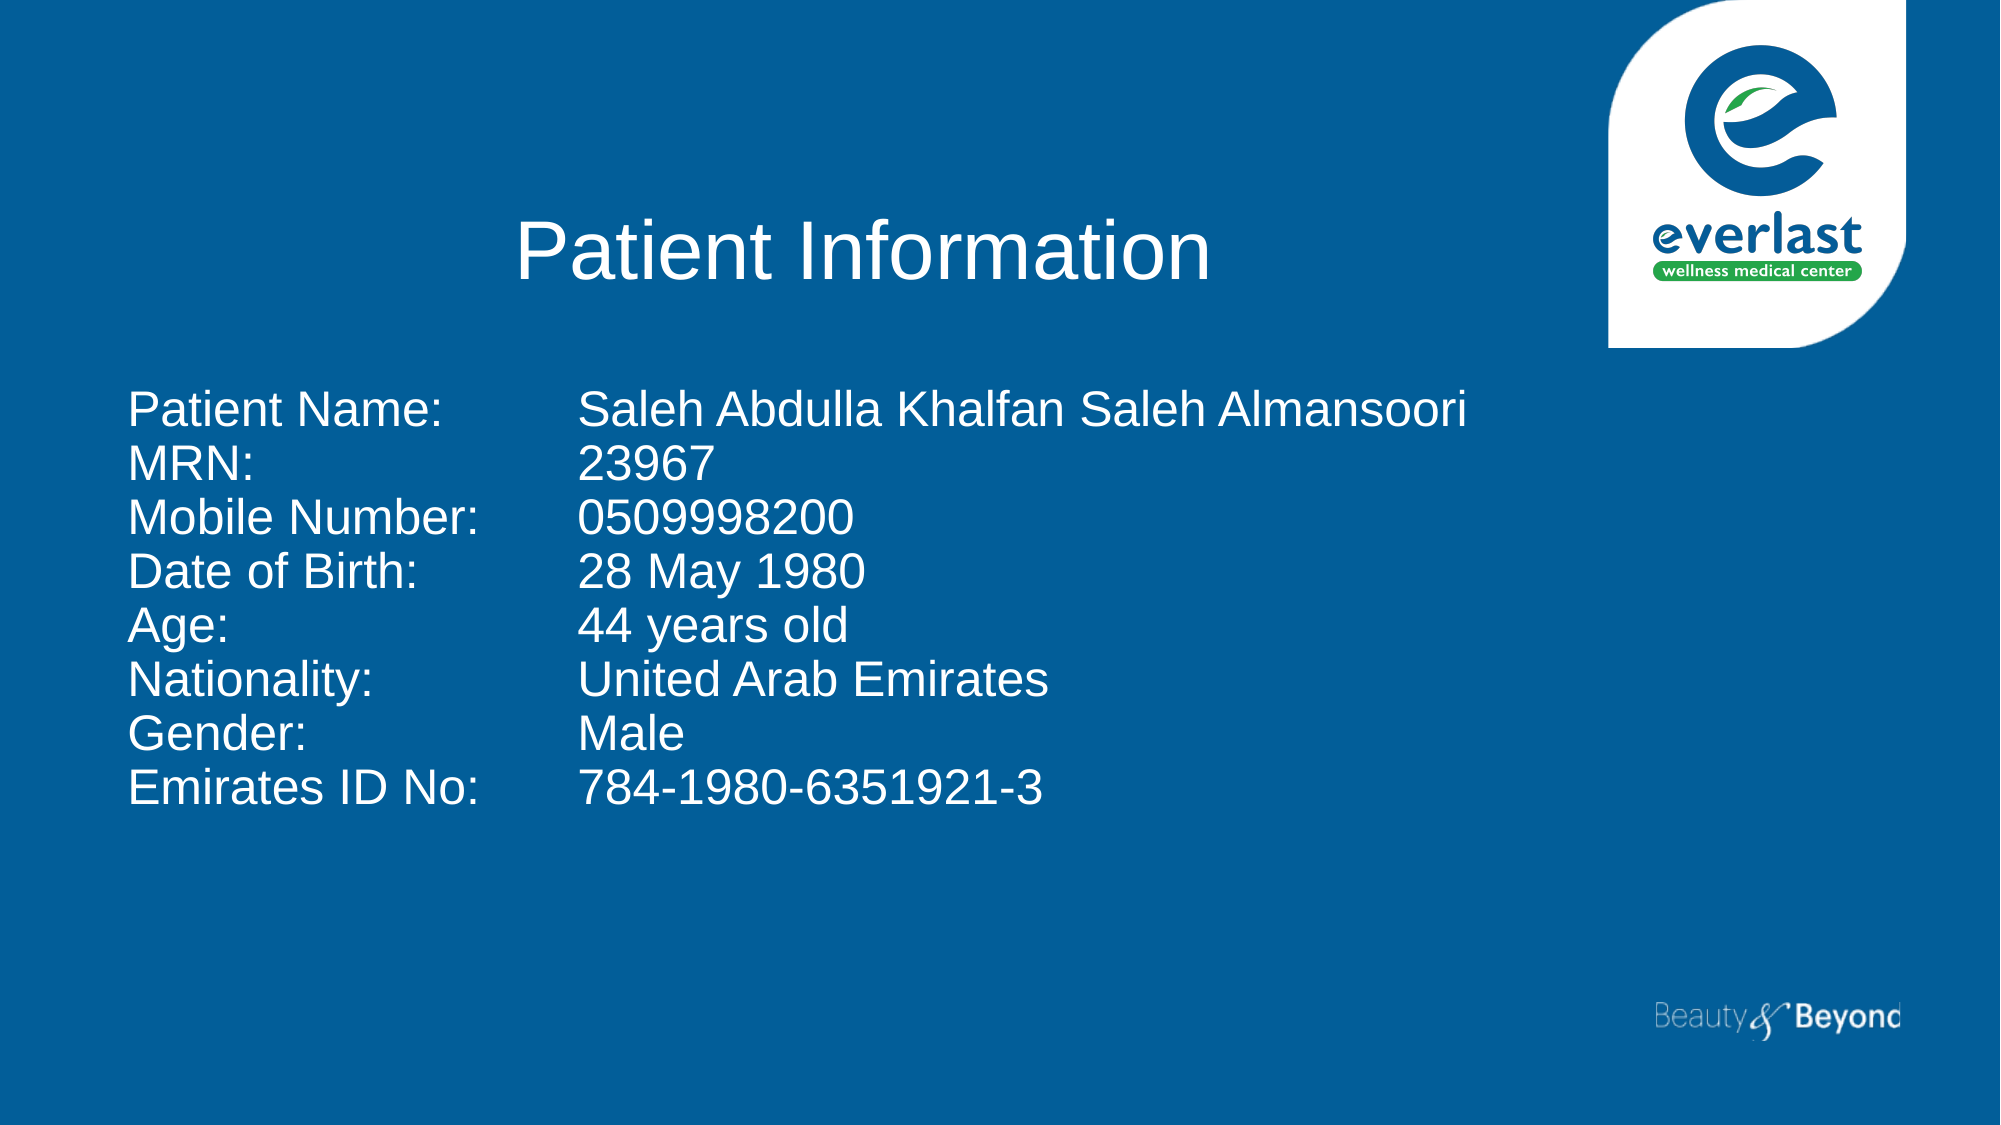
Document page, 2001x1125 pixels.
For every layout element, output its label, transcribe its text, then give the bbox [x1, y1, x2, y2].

picture [1547, 14, 1968, 312]
text_box Patient Information [49, 87, 1678, 305]
text_box Patient Name: Saleh Abdulla Khalfan Saleh Almansoori MRN: 23967 Mobile Number: 0509998200 Date of Birth: 28 May 1980 Age: 44 years old Nationality: United Arab Emirates Gender: Male Emirates ID No: 784-1980-6351921-3 [112, 375, 1838, 1090]
